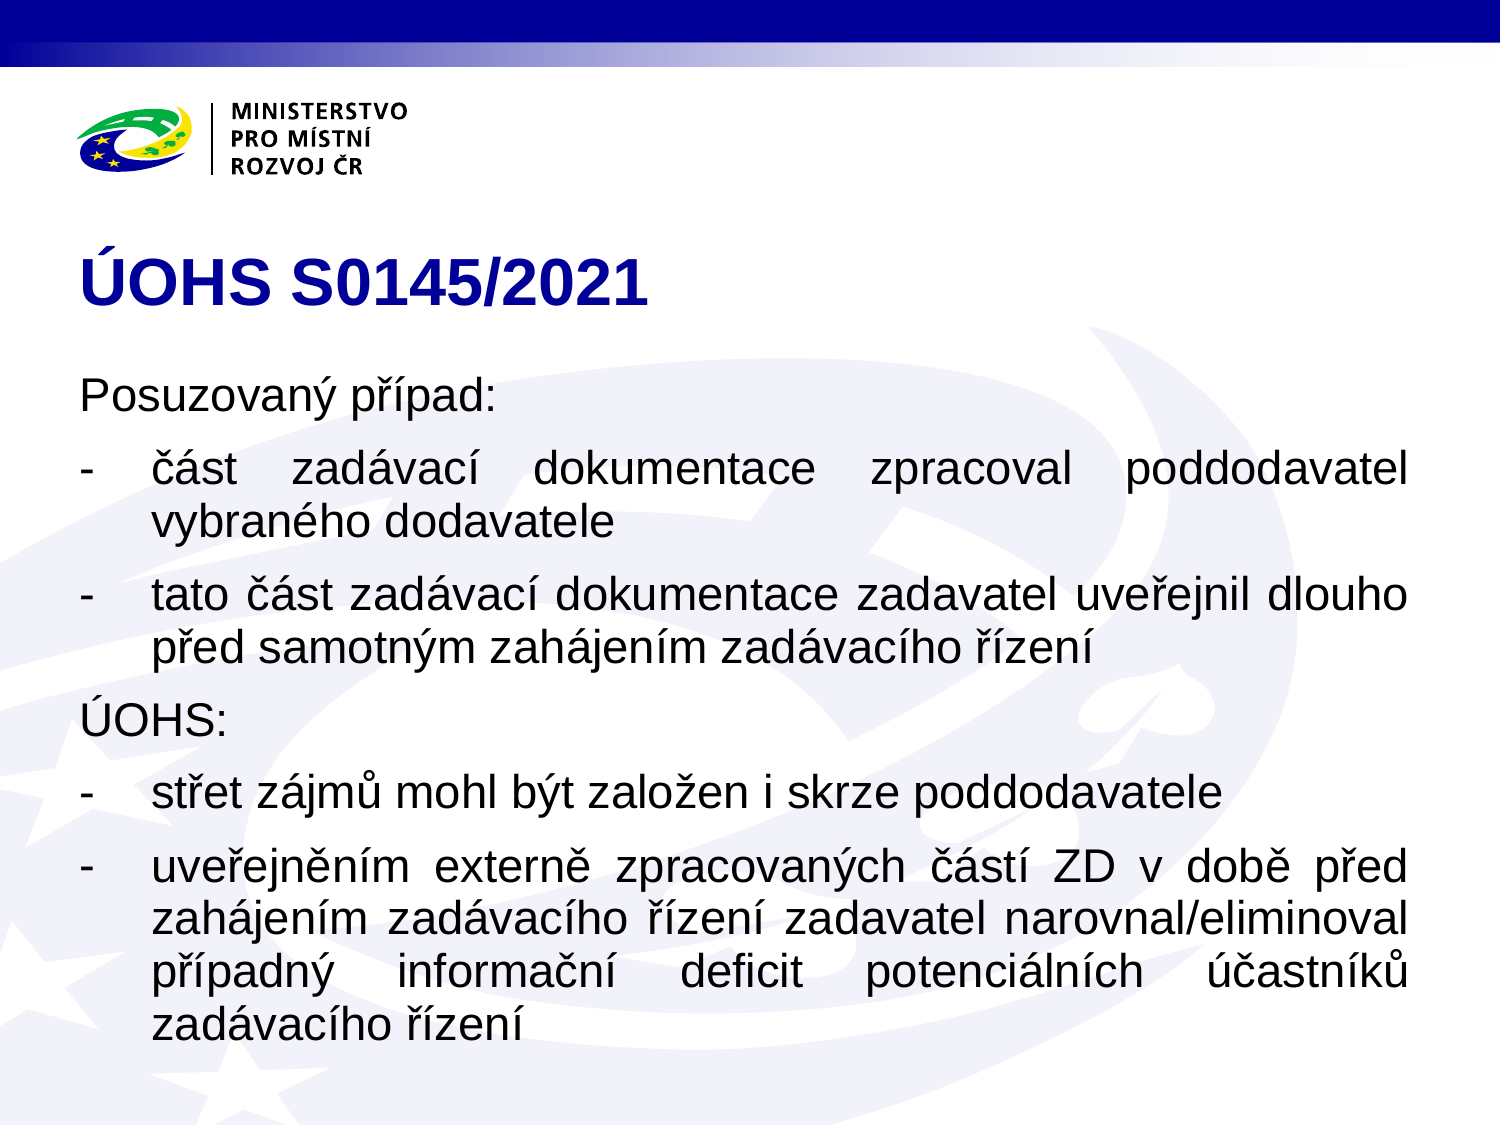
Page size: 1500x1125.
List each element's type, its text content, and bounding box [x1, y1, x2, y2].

title ÚOHS S0145/2021 [64, 231, 1425, 315]
list Posuzovaný případ: část zadávací dokumentace zpracoval poddodavatel vybraného dodavatele tato část zadávací dokumentace zadavatel uveřejnil dlouho před samotným zahájením zadávacího řízení ÚOHS: střet zájmů mohl být založen i skrze poddodavatele uveřejněním externě zpracovaných částí ZD v době před zahájením zadávacího řízení zadavatel narovnal/eliminoval případný informační deficit potenciálních účastníků zadávacího řízení [64, 361, 1425, 1059]
